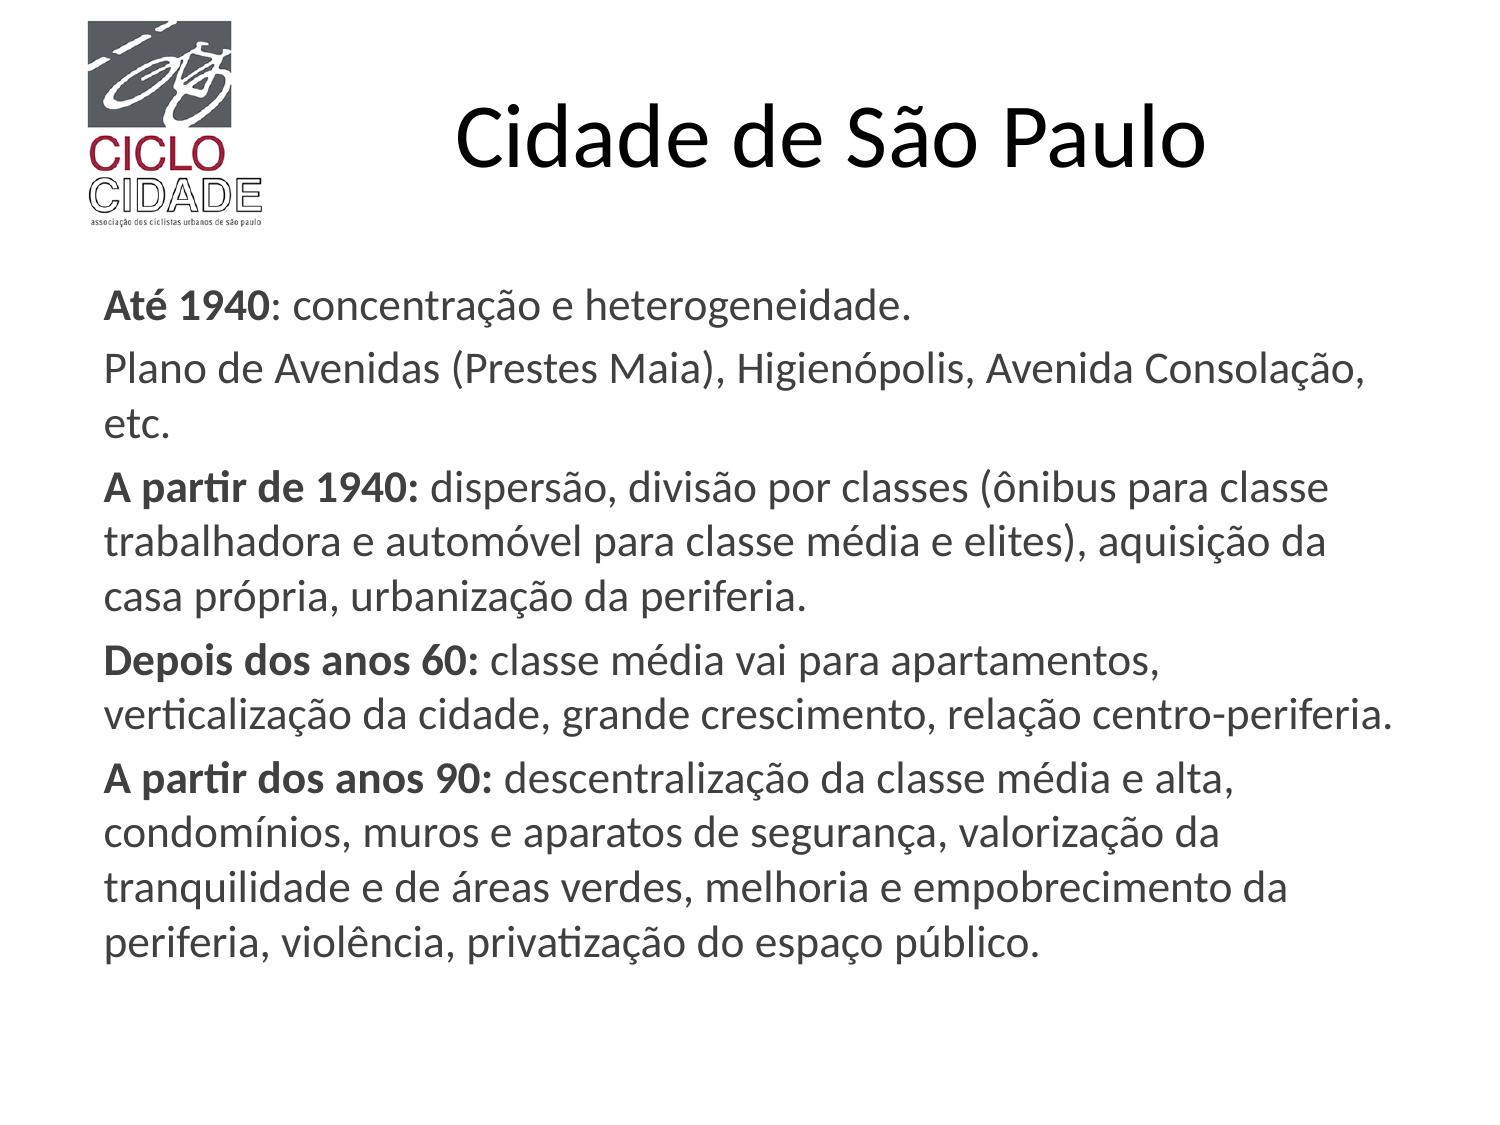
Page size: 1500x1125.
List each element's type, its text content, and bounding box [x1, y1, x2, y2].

picture [0, 0, 346, 246]
subtitle Até 1940: concentração e heterogeneidade. Plano de Avenidas (Prestes Maia), Higienópolis, Avenida Consolação, etc. A partir de 1940: dispersão, divisão por classes (ônibus para classe trabalhadora e automóvel para classe média e elites), aquisição da casa própria, urbanização da periferia. Depois dos anos 60: classe média vai para apartamentos, verticalização da cidade, grande crescimento, relação centro-periferia. A partir dos anos 90: descentralização da classe média e alta, condomínios, muros e aparatos de segurança, valorização da tranquilidade e de áreas verdes, melhoria e empobrecimento da periferia, violência, privatização do espaço público. [88, 267, 1412, 1035]
title Cidade de São Paulo [349, 66, 1470, 197]
